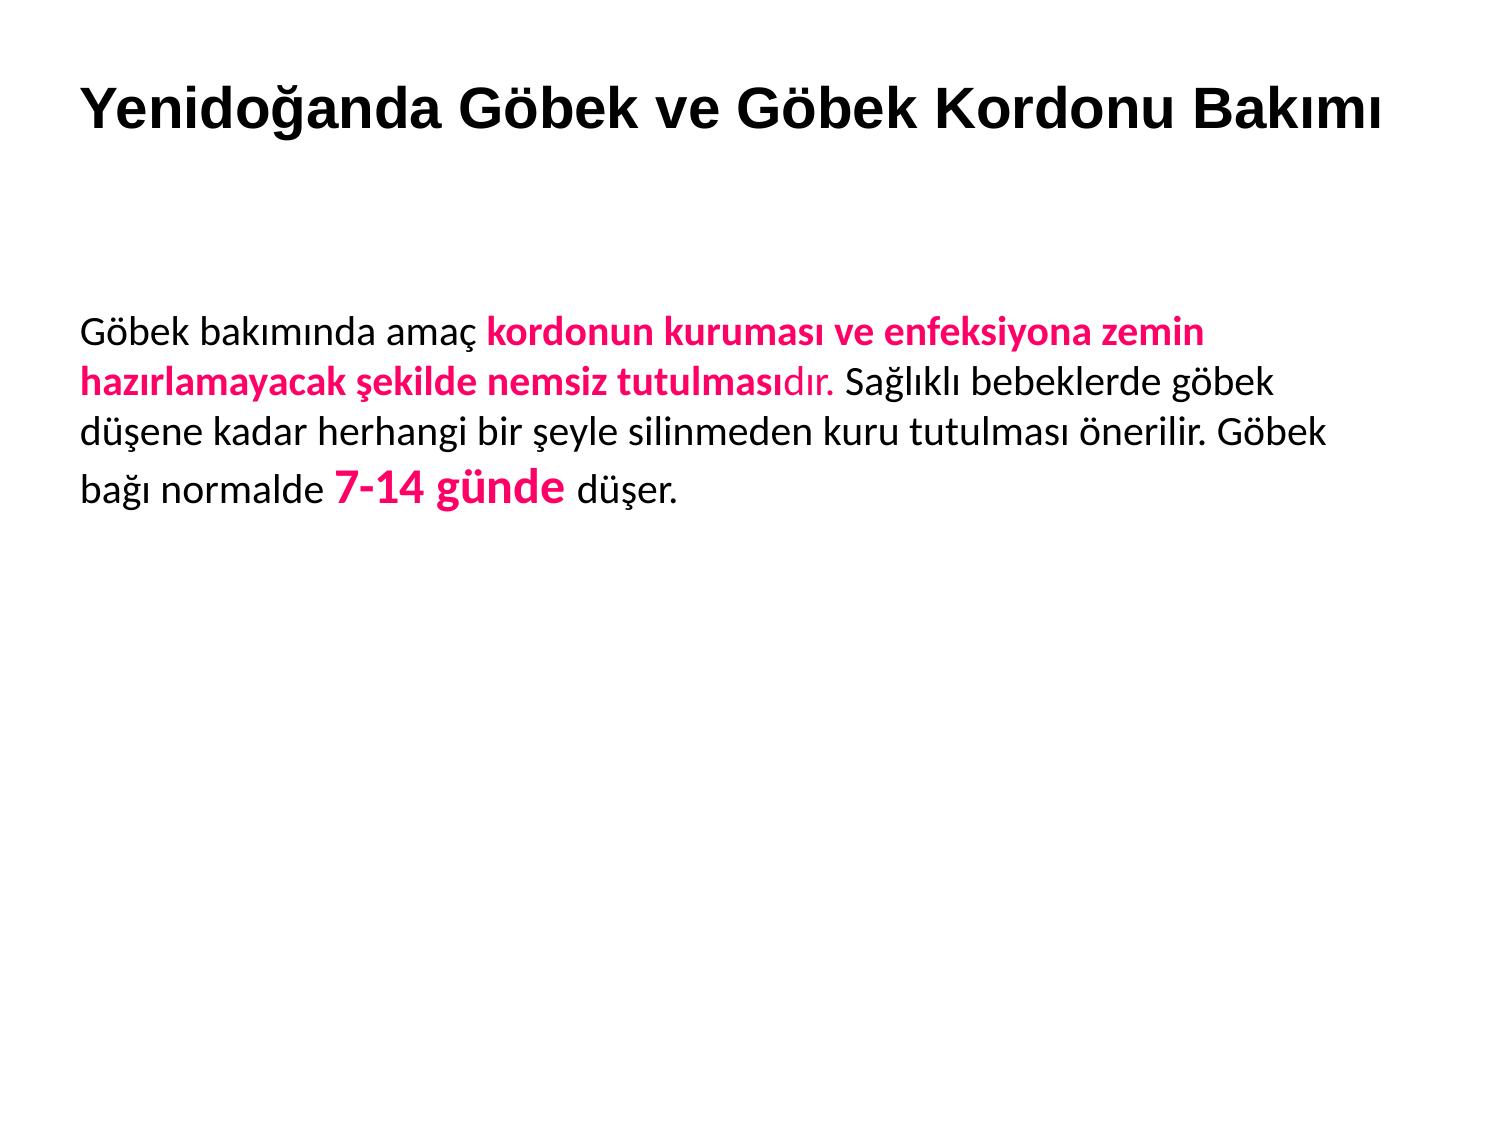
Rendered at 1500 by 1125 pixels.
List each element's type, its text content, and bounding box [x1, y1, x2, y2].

list Yenidoğanda Göbek ve Göbek Kordonu Bakımı Göbek bakımında amaç kordonun kuruması ve enfeksiyona zemin hazırlamayacak şekilde nemsiz tutulmasıdır. Sağlıklı bebeklerde göbek düşene kadar herhangi bir şeyle silinmeden kuru tutulması önerilir. Göbek bağı normalde 7-14 günde düşer. [64, 54, 1416, 798]
